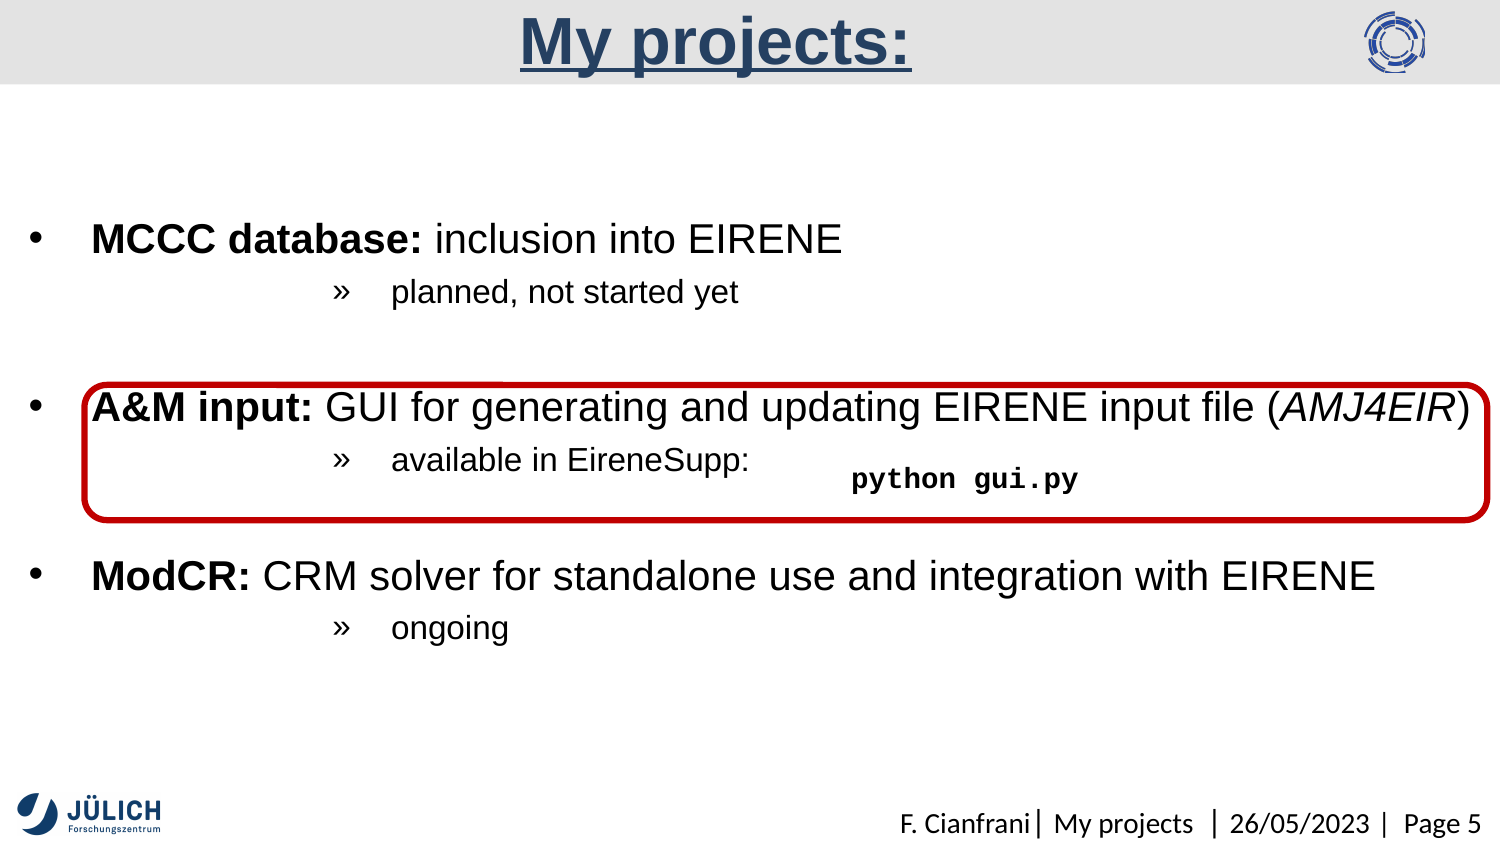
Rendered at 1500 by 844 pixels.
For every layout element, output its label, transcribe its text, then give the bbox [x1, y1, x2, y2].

list MCCC database: inclusion into EIRENE planned, not started yet A&M input: GUI for generating and updating EIRENE input file (AMJ4EIR) available in EireneSupp: ModCR: CRM solver for standalone use and integration with EIRENE ongoing [0, 143, 1500, 762]
title My projects: [41, 9, 1392, 66]
text_box [82, 382, 1490, 523]
picture [1364, 11, 1425, 73]
text_box python gui.py [1489, 452, 1500, 503]
picture [17, 792, 161, 836]
